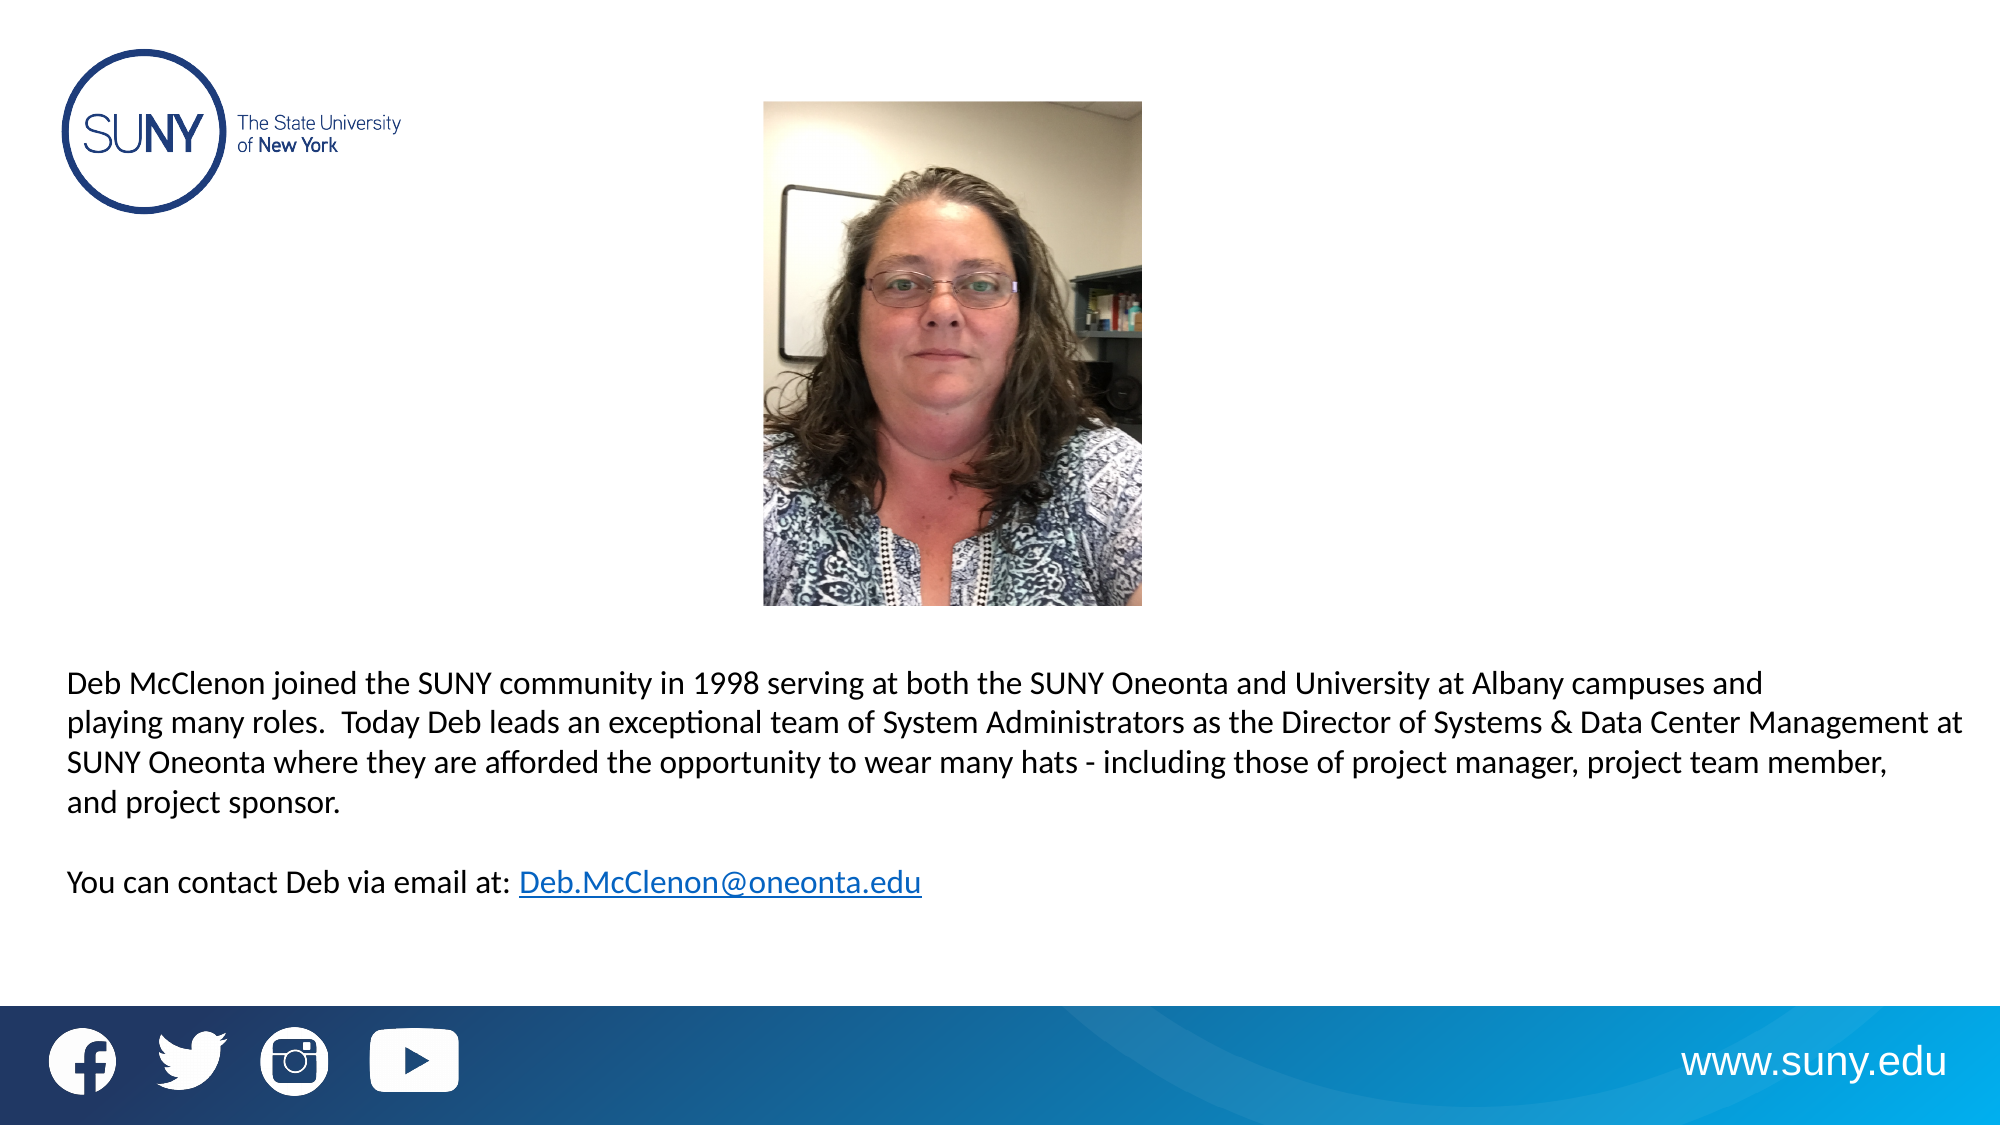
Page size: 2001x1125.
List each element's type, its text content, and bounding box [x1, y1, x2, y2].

text_box Deb McClenon joined the SUNY community in 1998 serving at both the SUNY Oneonta and University at Albany campuses and playing many roles. Today Deb leads an exceptional team of System Administrators as the Director of Systems & Data Center Management at SUNY Oneonta where they are afforded the opportunity to wear many hats - including those of project manager, project team member, and project sponsor. You can contact Deb via email at: Deb.McClenon@oneonta.edu [52, 653, 1989, 908]
picture [58, 44, 403, 217]
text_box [0, 1006, 2000, 1125]
picture [700, 102, 1204, 605]
